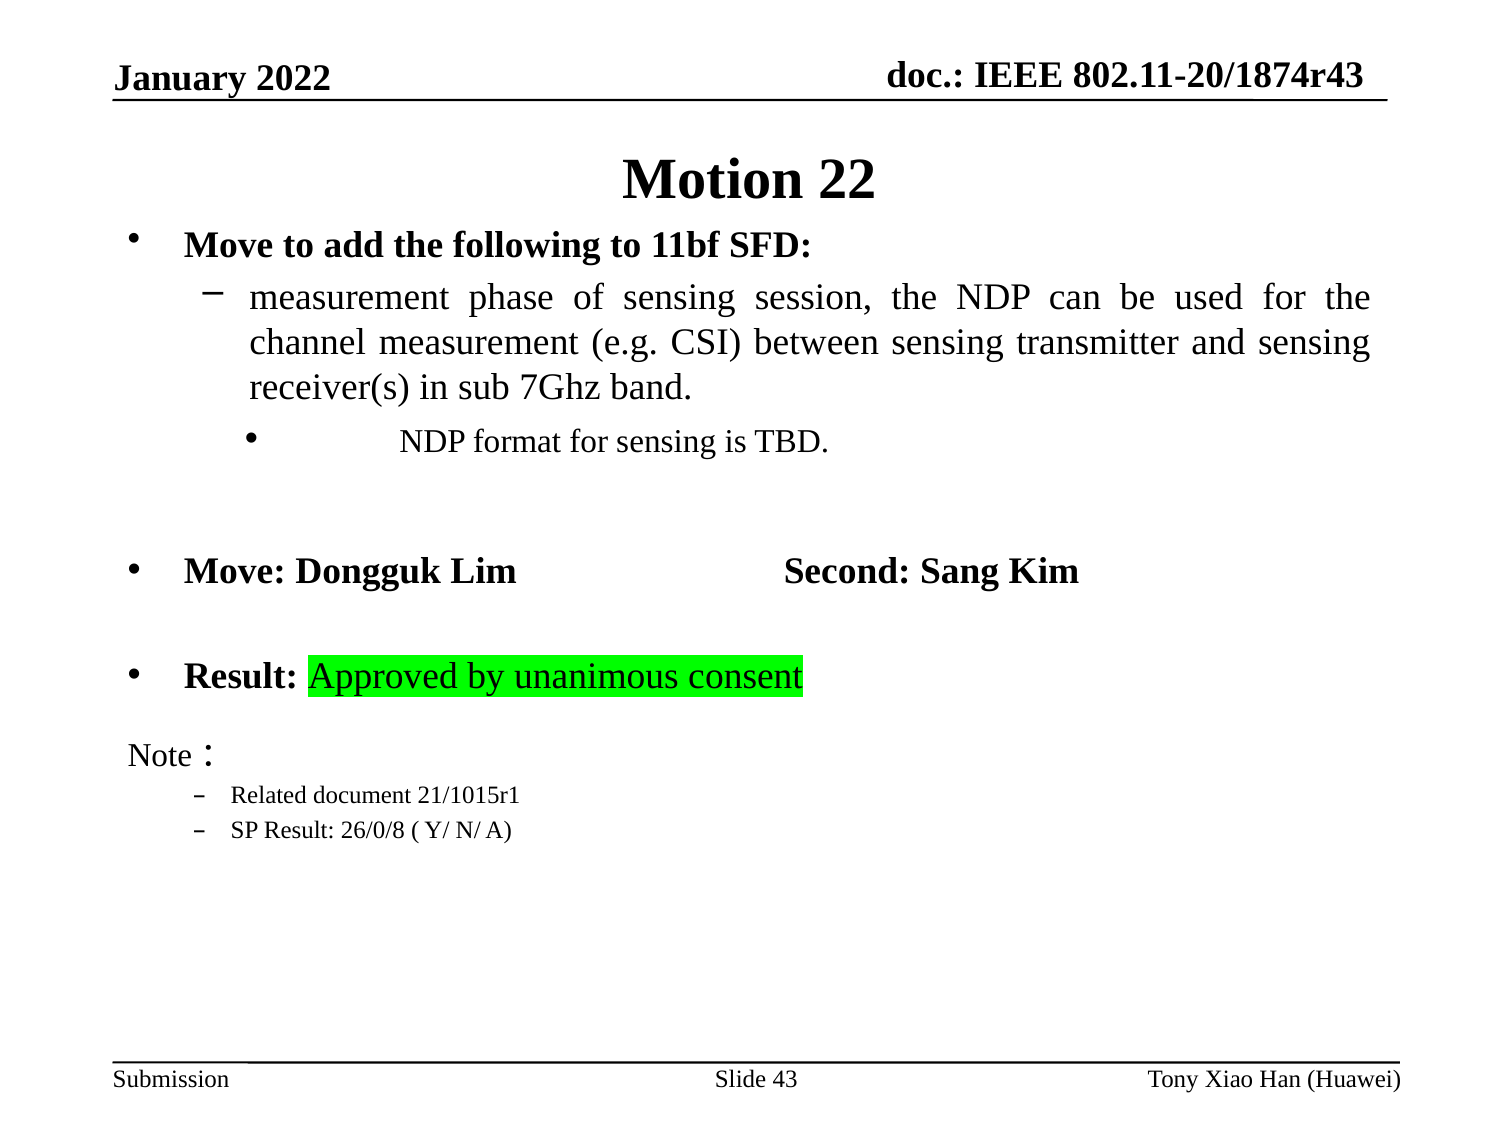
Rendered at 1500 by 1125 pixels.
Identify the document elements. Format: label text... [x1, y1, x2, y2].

slide_number Slide 43 [712, 1061, 800, 1093]
text_box Motion 22 [112, 87, 1388, 212]
text_box Move to add the following to 11bf SFD: measurement phase of sensing session, the NDP can be used for the channel measurement (e.g. CSI) between sensing transmitter and sensing receiver(s) in sub 7Ghz band. NDP format for sensing is TBD. Move: Dongguk Lim Second: Sang Kim Result: Approved by unanimous consent Note： Related document 21/1015r1 SP Result: 26/0/8 ( Y/ N/ A) [112, 212, 1388, 975]
footer Tony Xiao Han (Huawei) [999, 1061, 1402, 1093]
